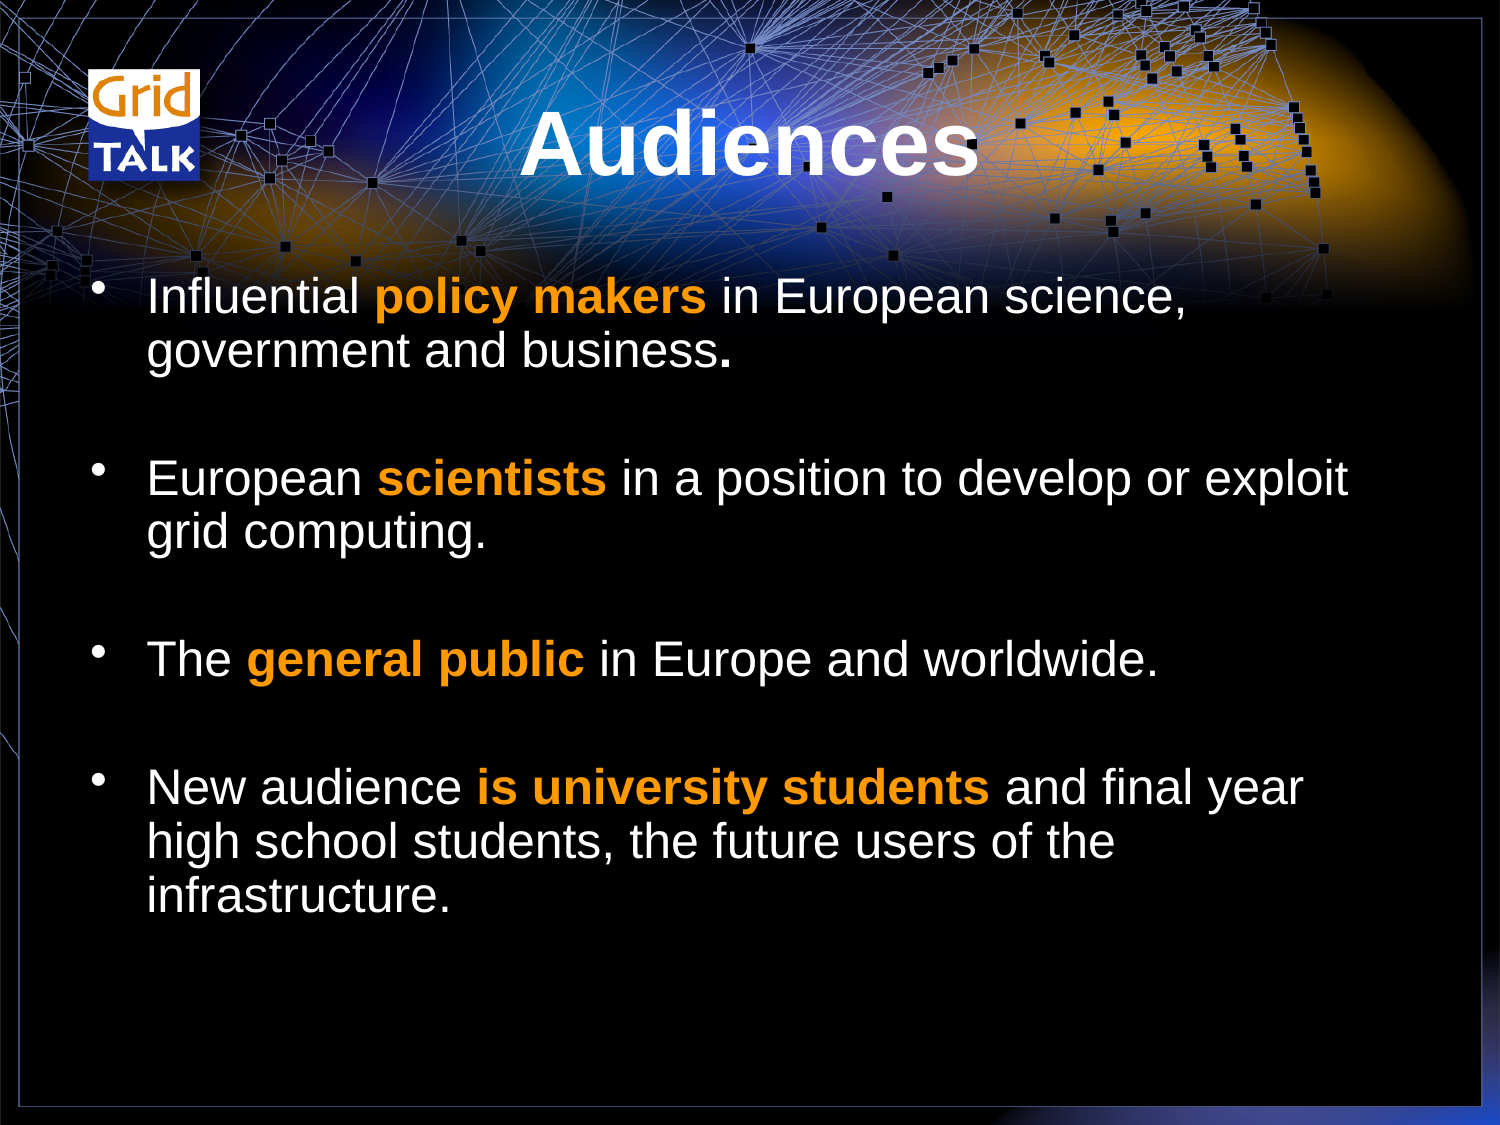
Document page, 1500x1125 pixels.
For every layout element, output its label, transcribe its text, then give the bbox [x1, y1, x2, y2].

title Audiences [74, 44, 1426, 233]
picture [0, 0, 1500, 1125]
list Influential policy makers in European science, government and business. European scientists in a position to develop or exploit grid computing. The general public in Europe and worldwide. New audience is university students and final year high school students, the future users of the infrastructure. [74, 262, 1426, 1006]
